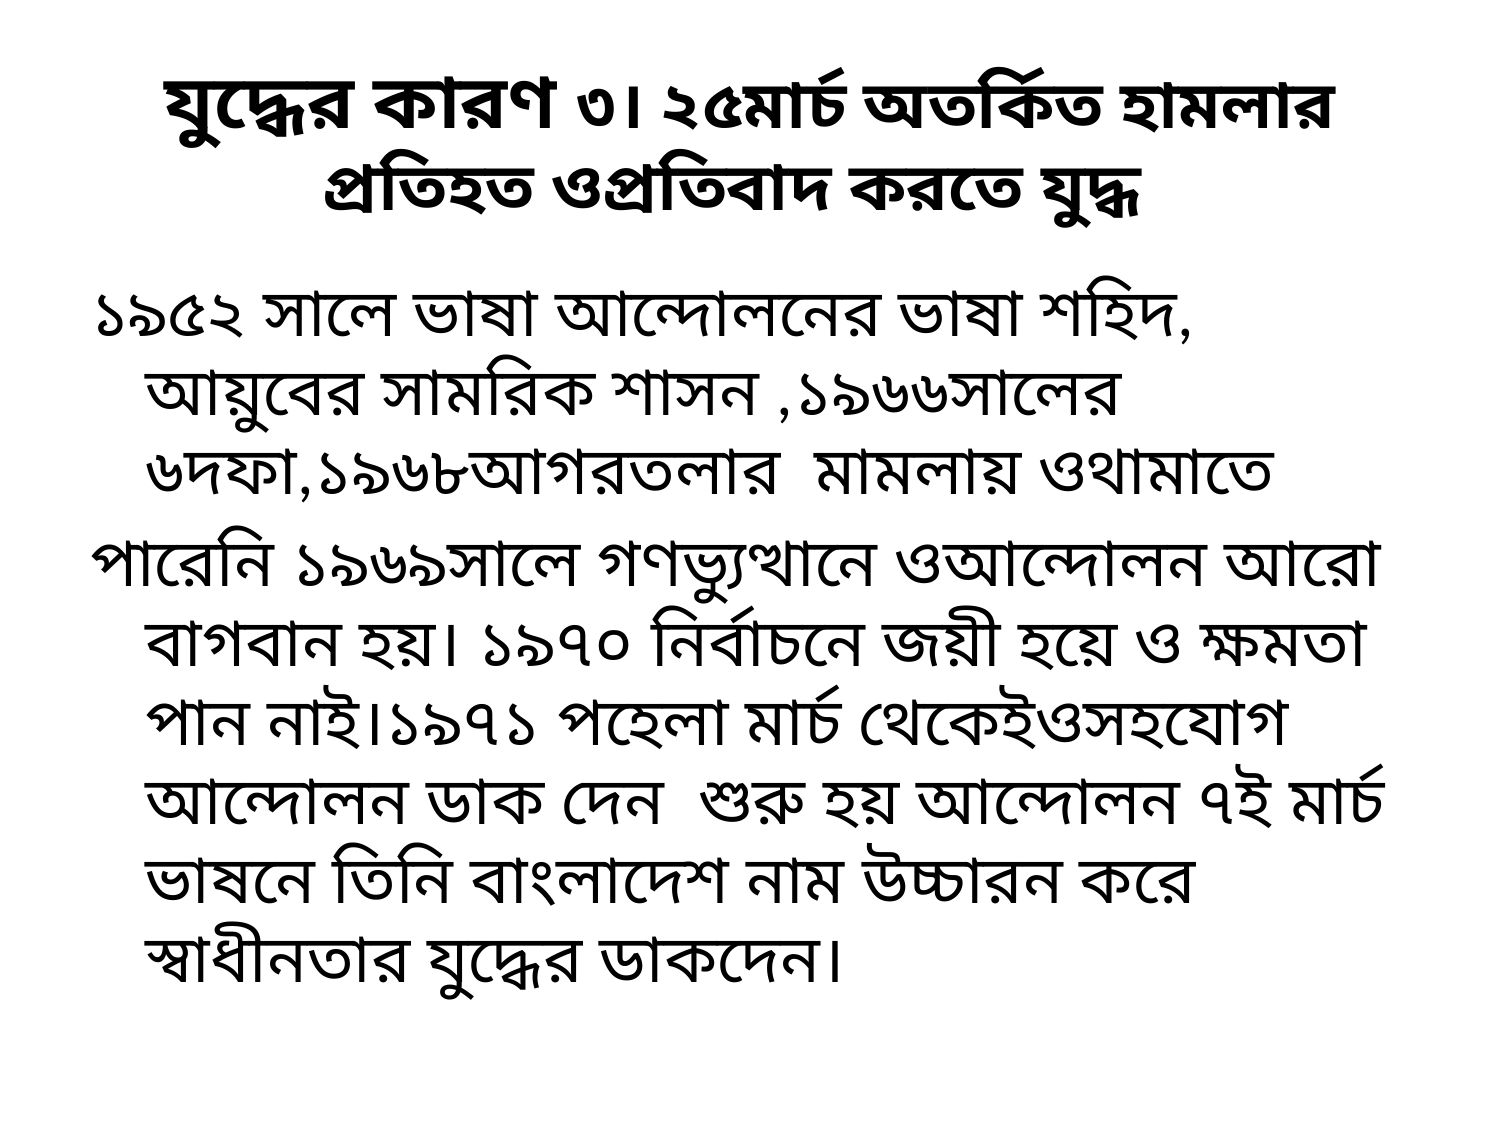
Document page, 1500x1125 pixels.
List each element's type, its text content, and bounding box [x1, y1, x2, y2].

title যুদ্ধের কারণ ৩। ২৫মার্চ অতর্কিত হামলার প্রতিহত ওপ্রতিবাদ করতে যুদ্ধ [75, 45, 1425, 233]
list ১৯৫২ সালে ভাষা আন্দোলনের ভাষা শহিদ, আয়ুবের সামরিক শাসন ,১৯৬৬সালের ৬দফা,১৯৬৮আগরতলার মামলায় ওথামাতে পারেনি ১৯৬৯সালে গণভ্যুত্থানে ওআন্দোলন আরো বাগবান হয়। ১৯৭০ নির্বাচনে জয়ী হয়ে ও ক্ষমতা পান নাই।১৯৭১ পহেলা মার্চ থেকেইওসহযোগ আন্দোলন ডাক দেন শুরু হয় আন্দোলন ৭ই মার্চ ভাষনে তিনি বাংলাদেশ নাম উচ্চারন করে স্বাধীনতার যুদ্ধের ডাকদেন। [75, 262, 1425, 1005]
